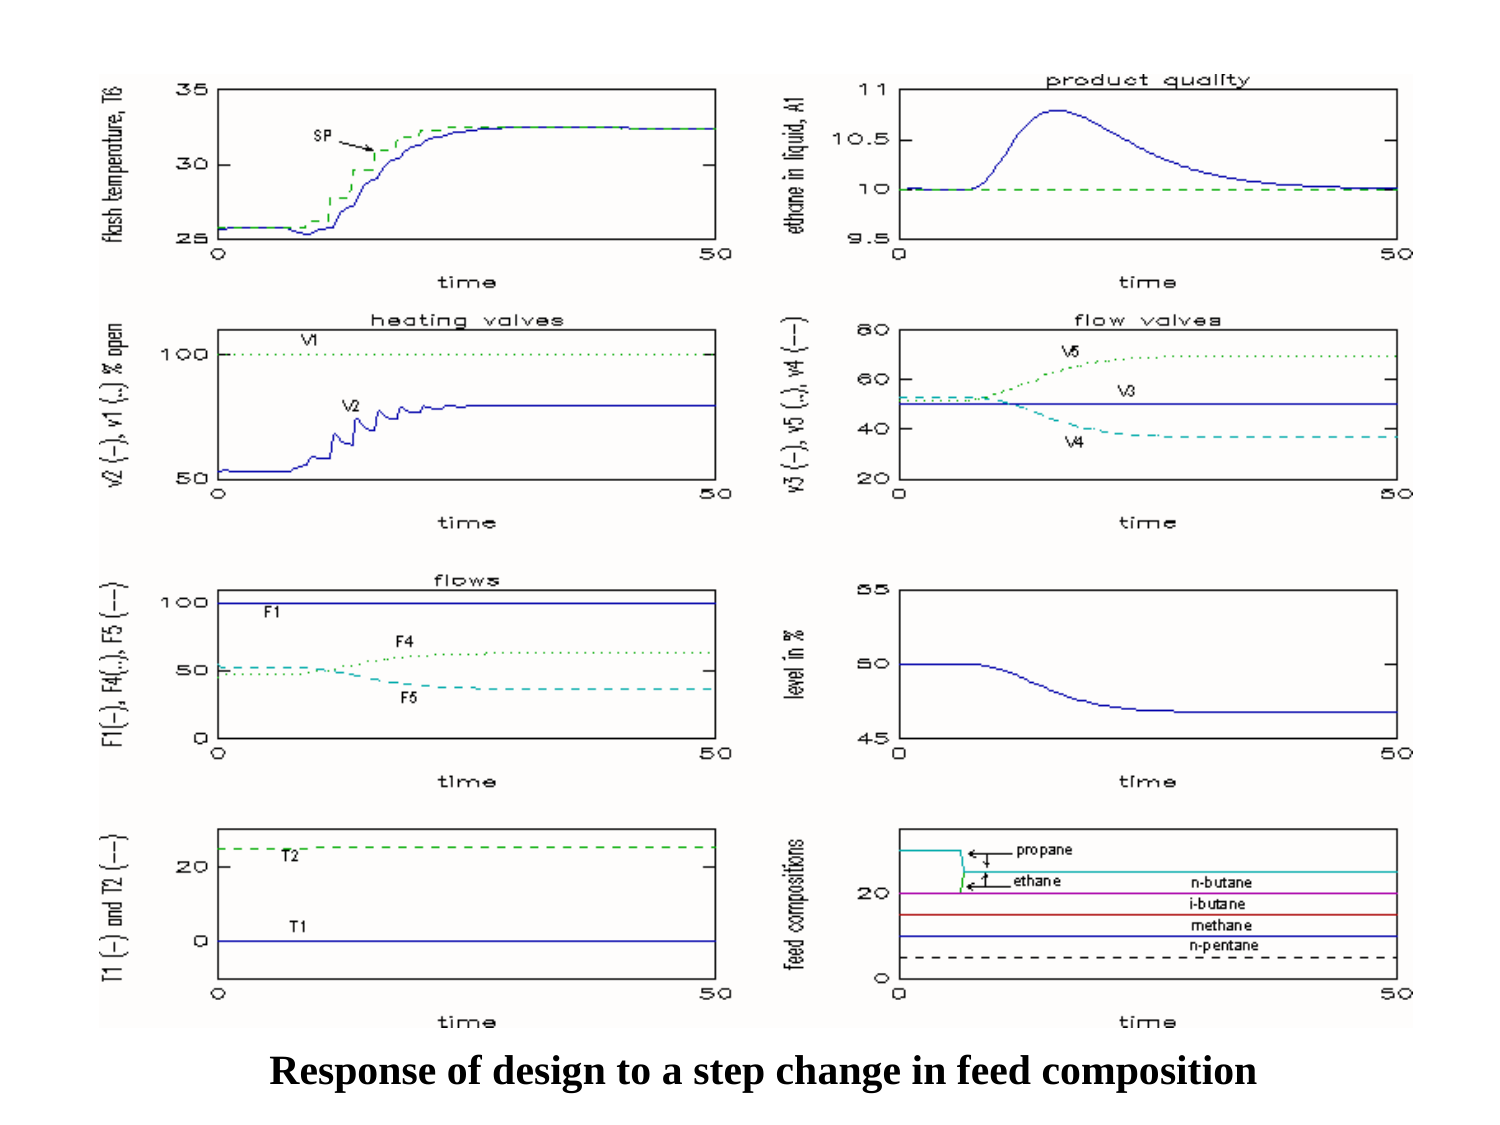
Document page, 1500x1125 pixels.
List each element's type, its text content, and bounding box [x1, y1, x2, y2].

picture [99, 74, 1413, 1028]
text_box Response of design to a step change in feed composition [254, 1035, 1296, 1100]
